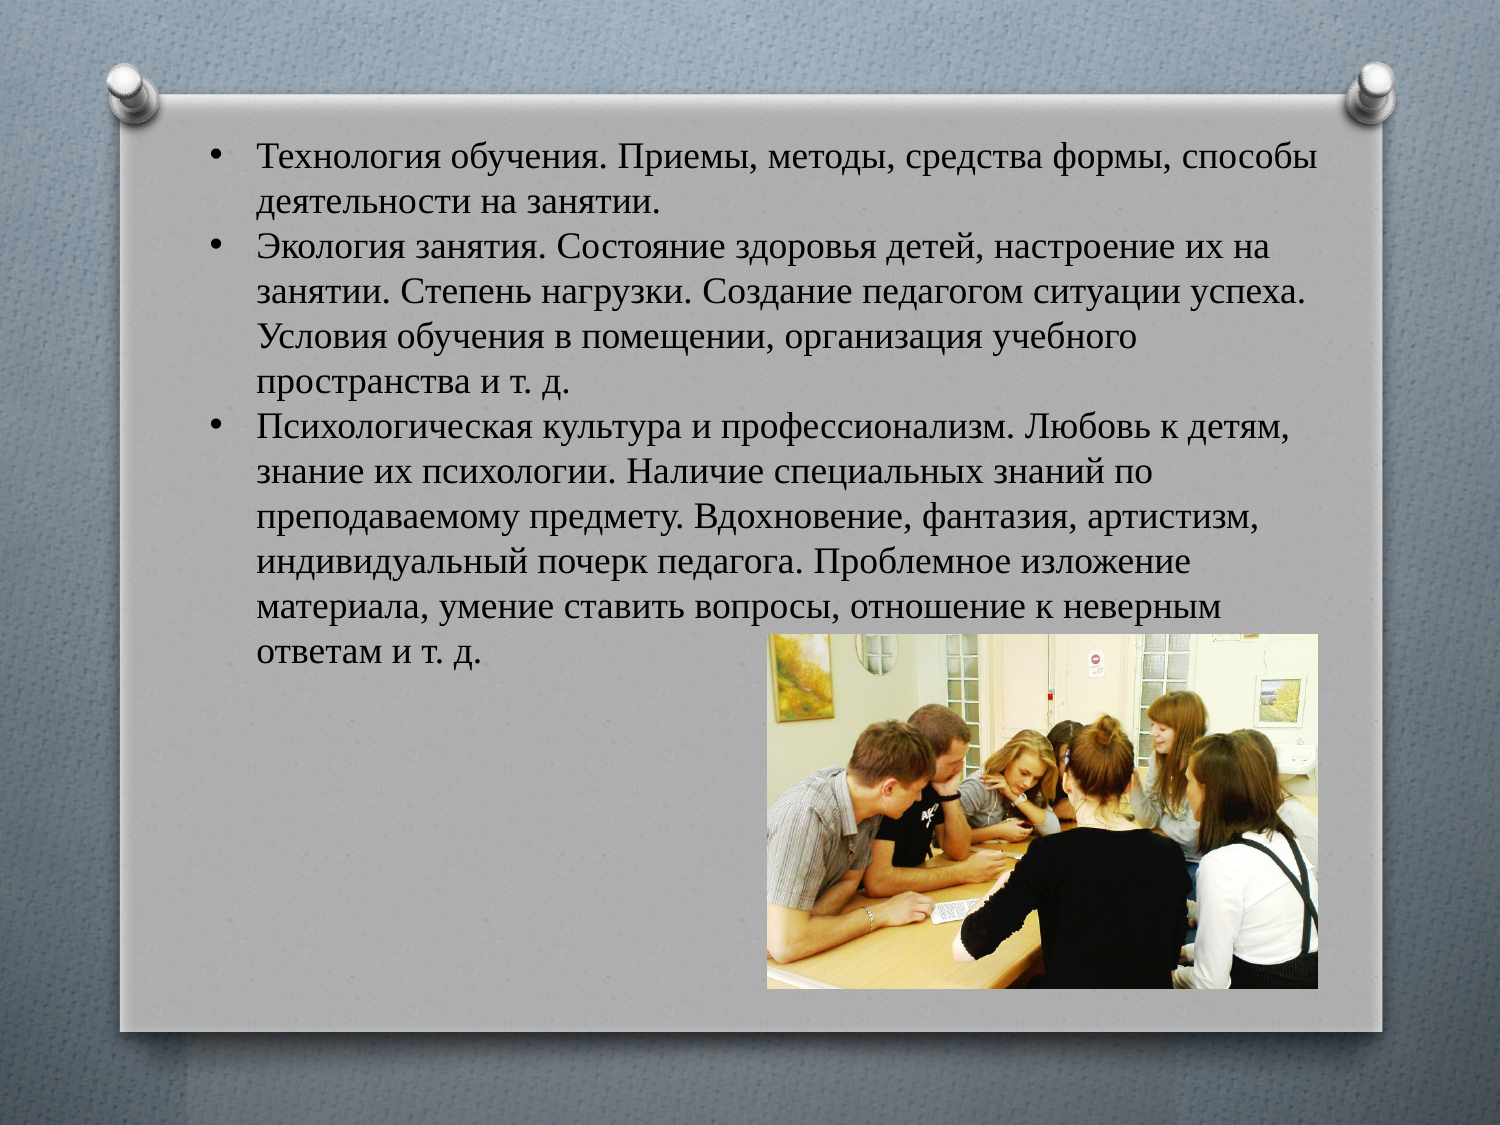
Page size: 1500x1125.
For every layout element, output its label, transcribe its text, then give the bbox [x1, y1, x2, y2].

text_box Технология обучения. Приемы, методы, средства формы, способы деятельности на занятии. Экология занятия. Состояние здоровья детей, настроение их на занятии. Степень нагрузки. Создание педагогом ситуации успеха. Условия обучения в помещении, организация учебного пространства и т. д. Психологическая культура и профессионализм. Любовь к детям, знание их психологии. Наличие специальных знаний по преподаваемому предмету. Вдохновение, фантазия, артистизм, индивидуальный почерк педагога. Проблемное изложение материала, умение ставить вопросы, отношение к неверным ответам и т. д. [194, 123, 1341, 678]
picture [75, 29, 198, 153]
picture [1317, 35, 1439, 156]
picture [767, 633, 1318, 989]
